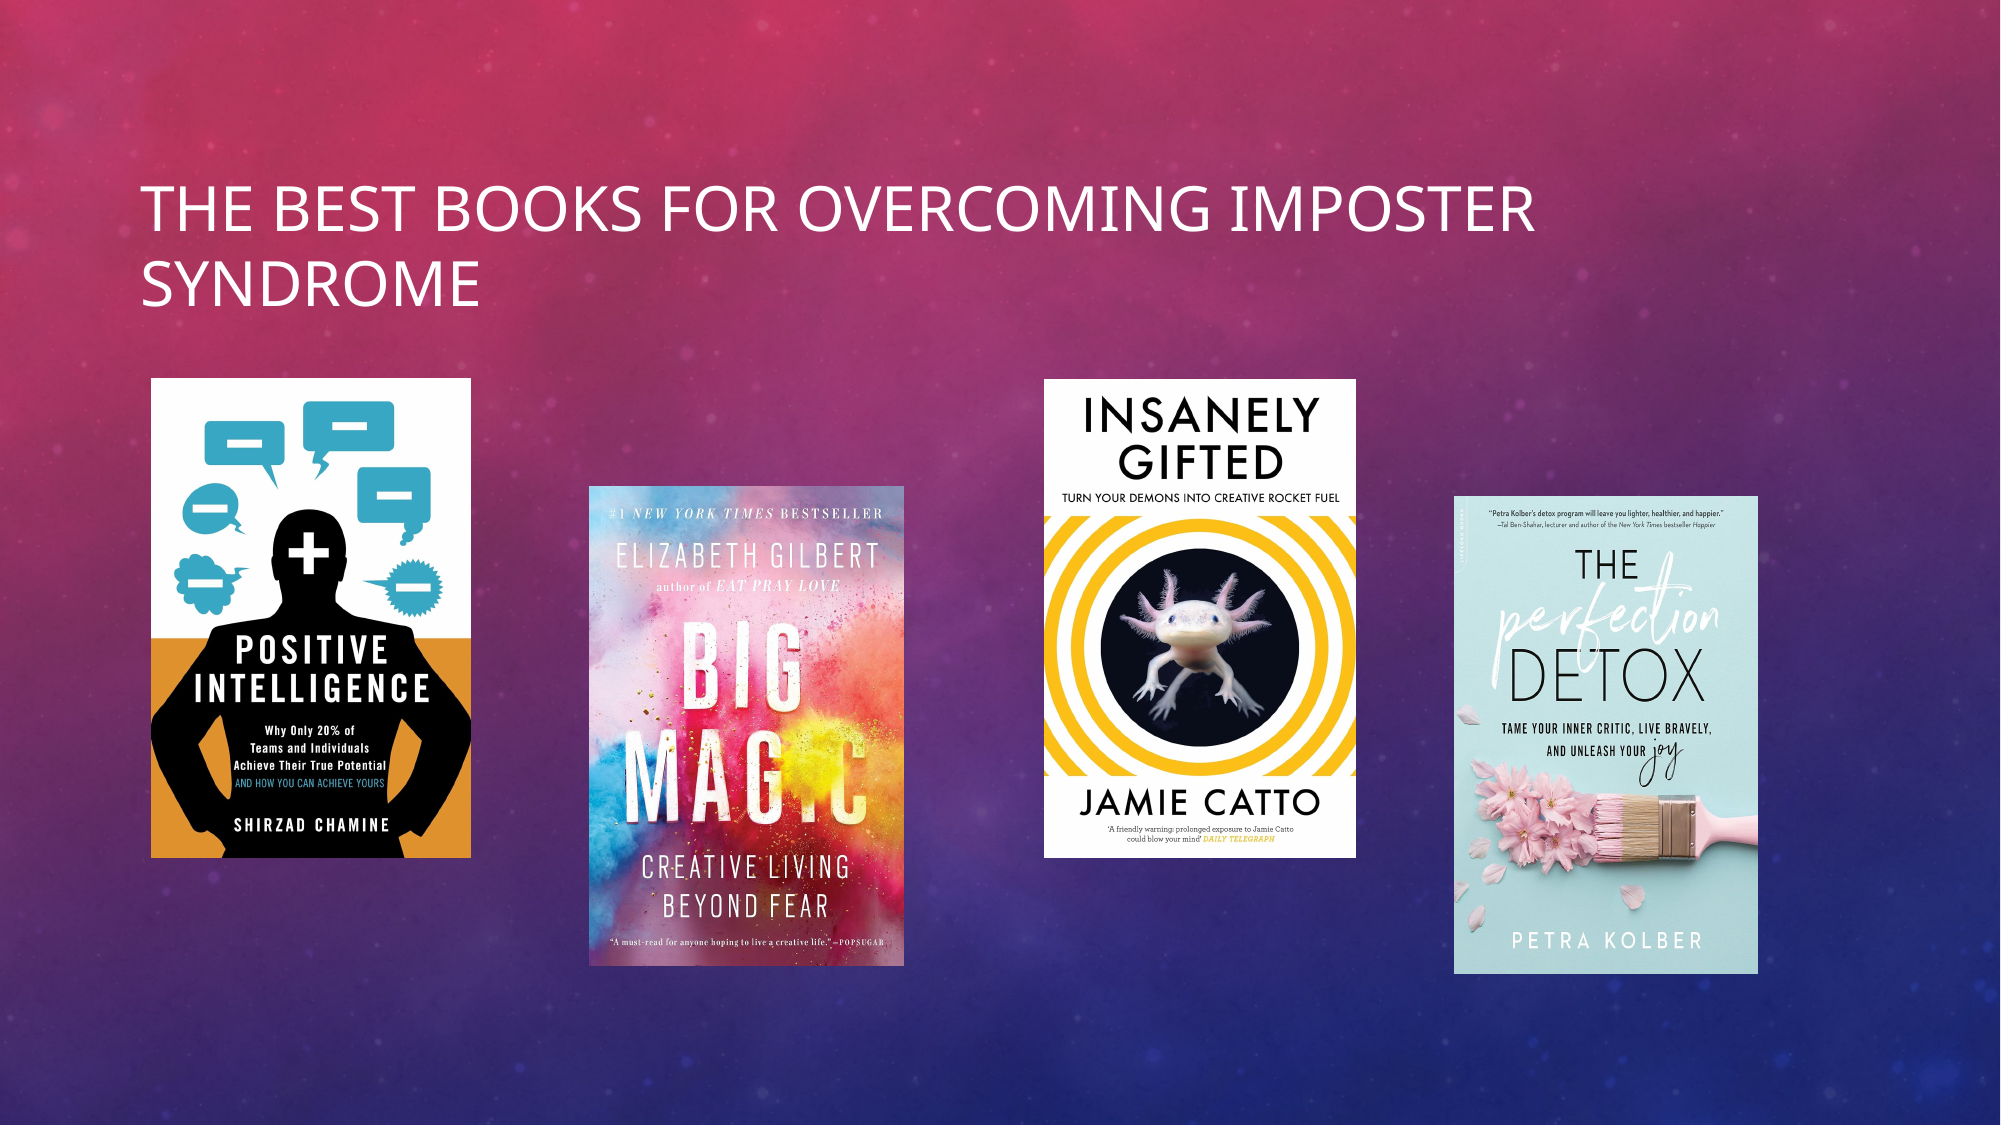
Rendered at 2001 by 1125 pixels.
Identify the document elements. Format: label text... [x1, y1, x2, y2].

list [151, 378, 472, 859]
picture [0, 0, 2001, 1125]
title The Best Books for Overcoming Imposter Syndrome [125, 148, 1875, 339]
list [588, 485, 904, 966]
